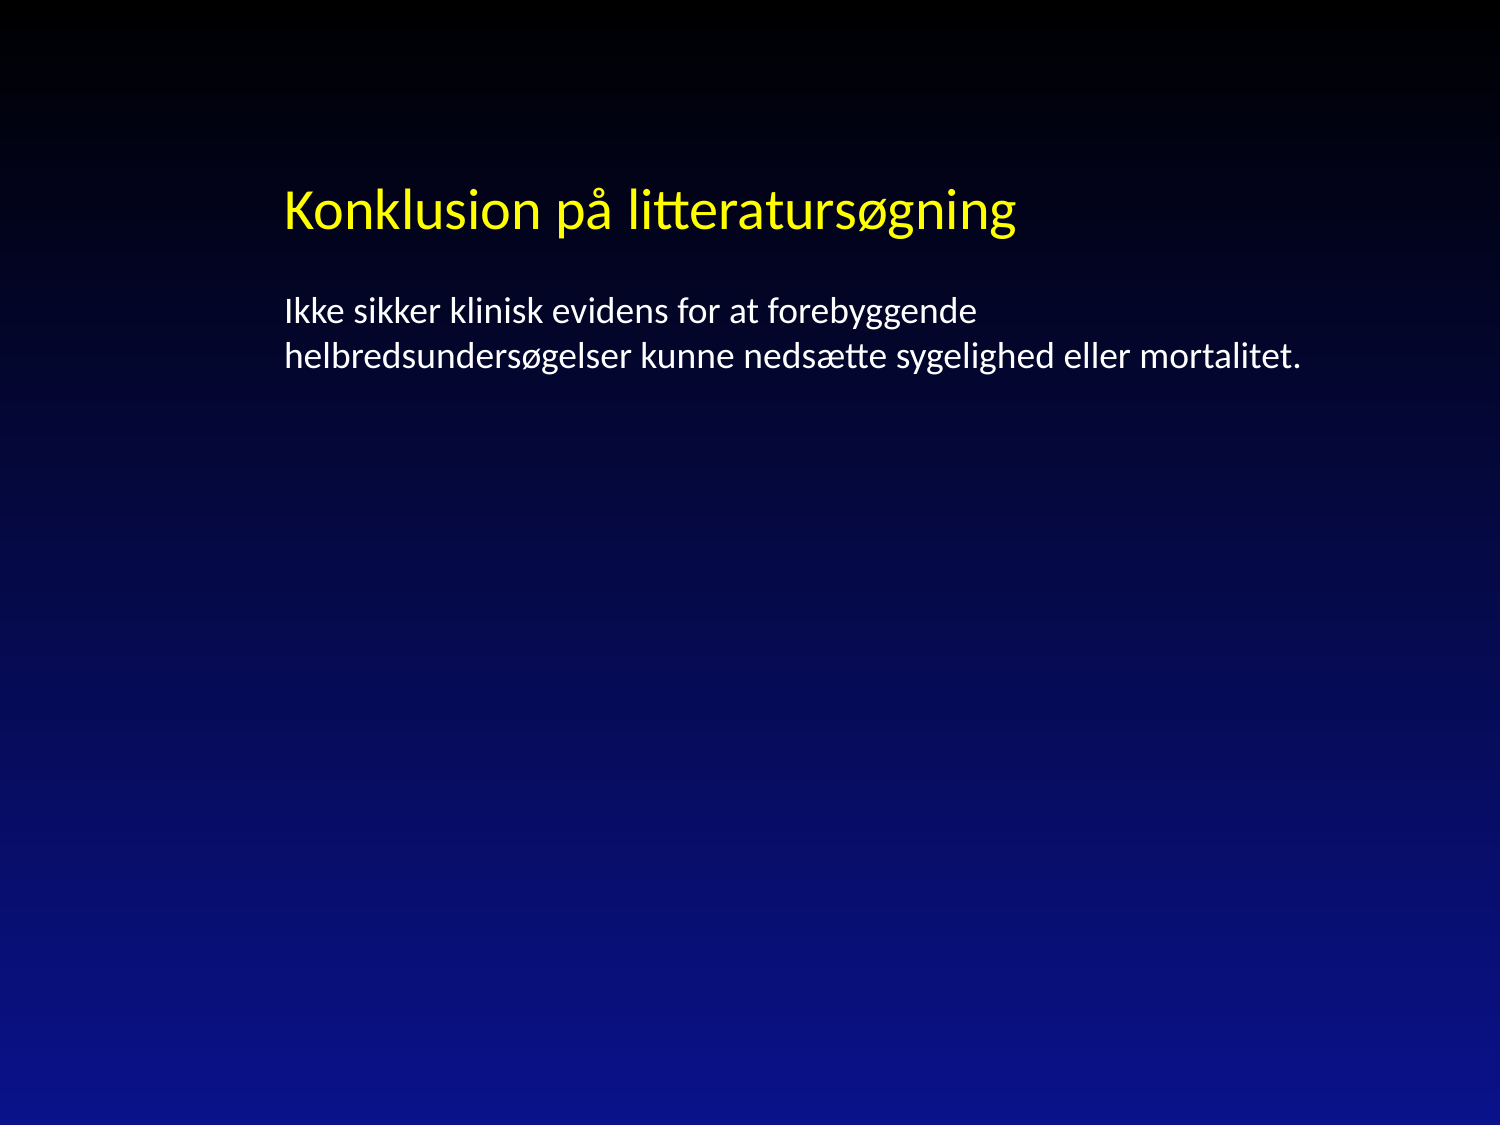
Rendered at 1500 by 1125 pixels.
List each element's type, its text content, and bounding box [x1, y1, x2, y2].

text_box Konklusion på litteratursøgning Ikke sikker klinisk evidens for at forebyggende helbredsundersøgelser kunne nedsætte sygelighed eller mortalitet. [269, 164, 1325, 384]
